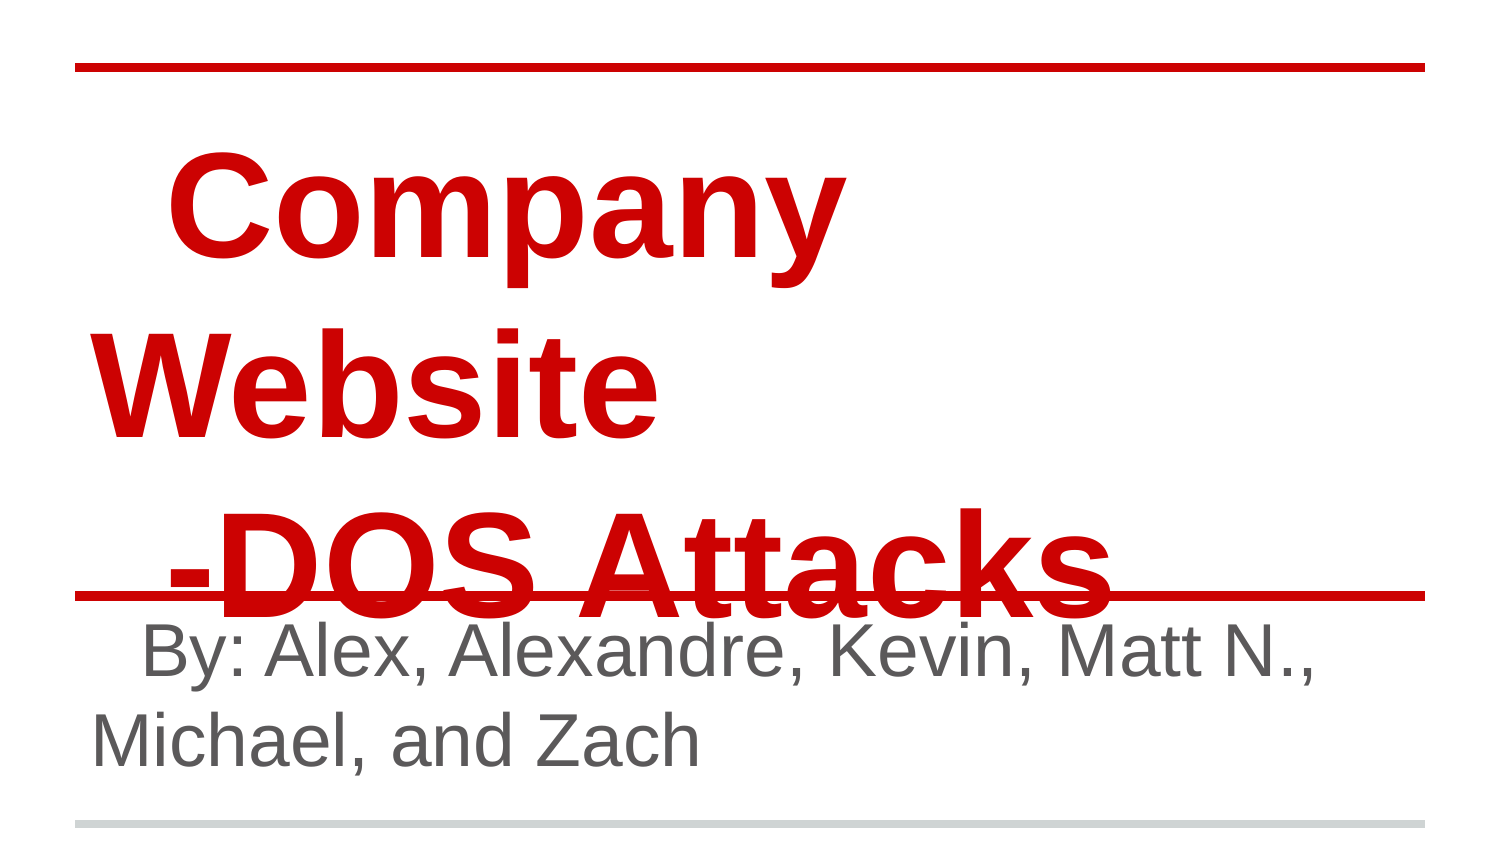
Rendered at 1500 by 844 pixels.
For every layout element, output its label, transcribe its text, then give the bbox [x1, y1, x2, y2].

title Company Website -DOS Attacks [75, 92, 1425, 586]
subtitle By: Alex, Alexandre, Kevin, Matt N., Michael, and Zach [75, 586, 1425, 789]
